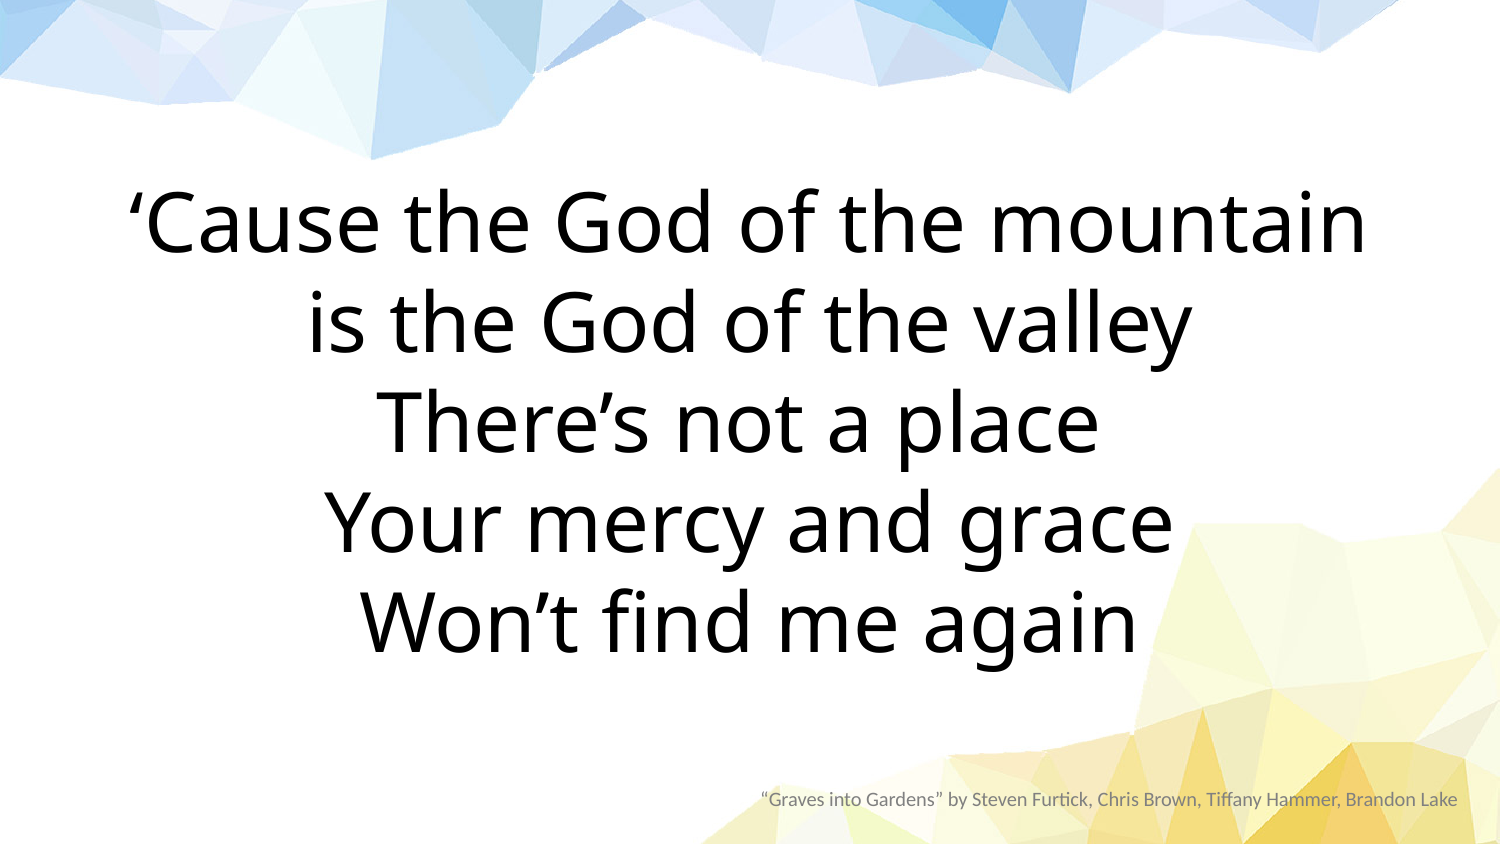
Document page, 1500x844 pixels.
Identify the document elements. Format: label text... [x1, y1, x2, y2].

text_box ‘Cause the God of the mountain is the God of the valley There’s not a place Your mercy and grace Won’t find me again [0, 161, 1500, 677]
picture [0, 677, 1500, 844]
text_box “Graves into Gardens” by Steven Furtick, Chris Brown, Tiffany Hammer, Brandon Lake [745, 779, 1472, 819]
picture [0, 0, 1500, 161]
